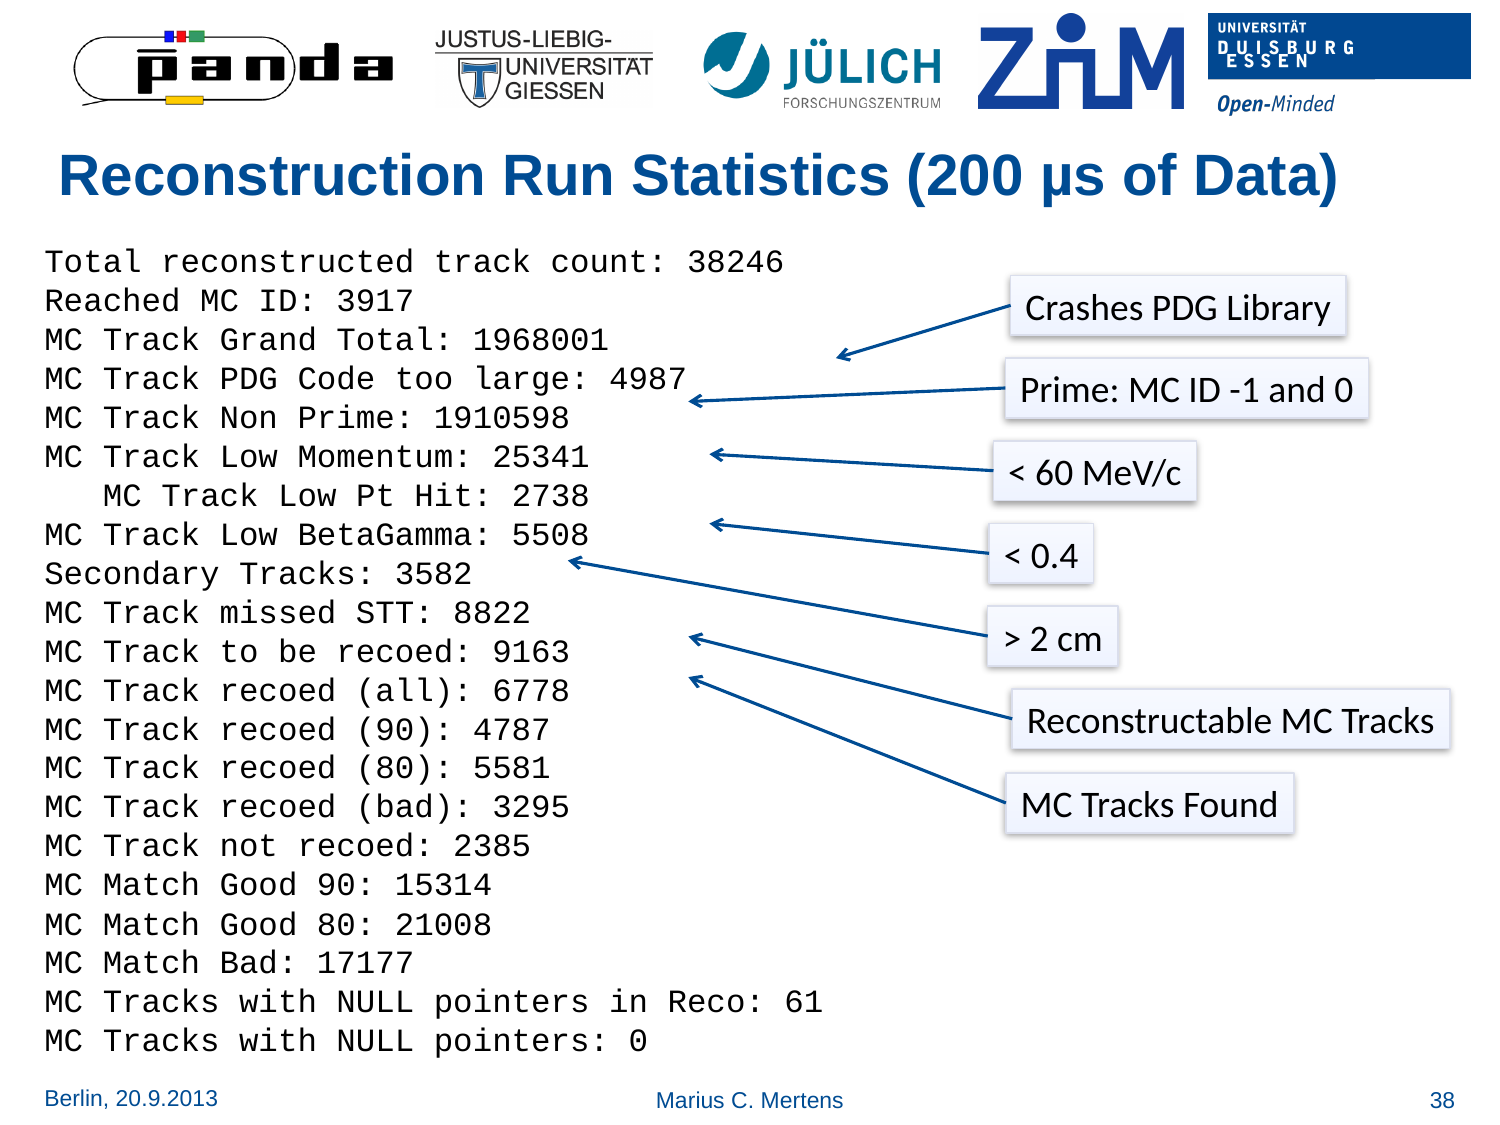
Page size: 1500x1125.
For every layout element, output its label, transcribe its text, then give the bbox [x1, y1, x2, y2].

text_box < 0.4 [988, 523, 1094, 584]
slide_number 38 [1170, 1077, 1471, 1125]
text_box MC Tracks Found [1005, 772, 1295, 834]
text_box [688, 388, 984, 402]
text_box < 60 MeV/c [993, 440, 1197, 501]
text_box > 2 cm [987, 605, 1119, 667]
picture [435, 30, 653, 108]
list Total reconstructed track count: 38246 Reached MC ID: 3917 MC Track Grand Total: 1968001 MC Track PDG Code too large: 4987 MC Track Non Prime: 1910598 MC Track Low Momentum: 25341 MC Track Low Pt Hit: 2738 MC Track Low BetaGamma: 5508 Secondary Tracks: 3582 MC Track missed STT: 8822 MC Track to be recoed: 9163 MC Track recoed (all): 6778 MC Track recoed (90): 4787 MC Track recoed (80): 5581 MC Track recoed (bad): 3295 MC Track not recoed: 2385 MC Match Good 90: 15314 MC Match Good 80: 21008 MC Match Bad: 17177 MC Tracks with NULL pointers in Reco: 61 MC Tracks with NULL pointers: 0 [29, 232, 1471, 1067]
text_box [688, 726, 986, 804]
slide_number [29, 1076, 330, 1124]
text_box Prime: MC ID -1 and 0 [1005, 357, 1369, 419]
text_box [688, 636, 984, 720]
picture [73, 30, 393, 106]
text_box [835, 305, 984, 359]
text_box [709, 523, 984, 555]
text_box Crashes PDG Library [1010, 275, 1347, 336]
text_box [567, 560, 981, 637]
picture [978, 13, 1184, 109]
footer Marius C. Mertens [341, 1077, 1159, 1125]
picture [702, 30, 940, 108]
text_box Reconstructable MC Tracks [1011, 688, 1451, 749]
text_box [709, 453, 984, 472]
picture [1208, 13, 1471, 116]
title Reconstruction Run Statistics (200 µs of Data) [29, 136, 1471, 223]
